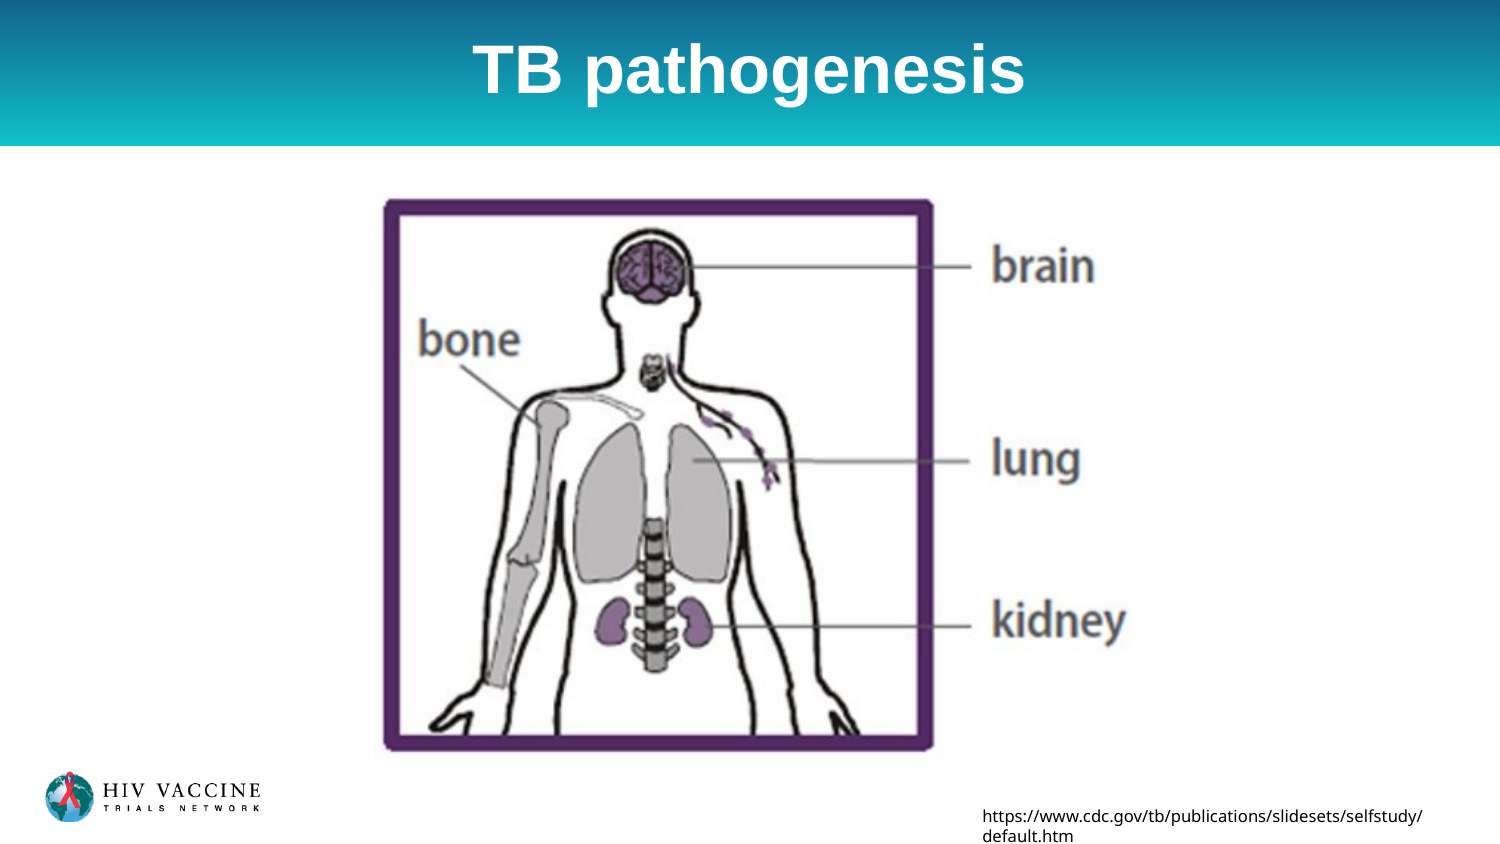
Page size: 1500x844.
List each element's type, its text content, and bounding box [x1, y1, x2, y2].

text_box https://www.cdc.gov/tb/publications/slidesets/selfstudy/default.htm [967, 798, 1500, 844]
picture [362, 171, 1420, 779]
title TB pathogenesis [103, 18, 1397, 125]
picture [45, 771, 260, 822]
